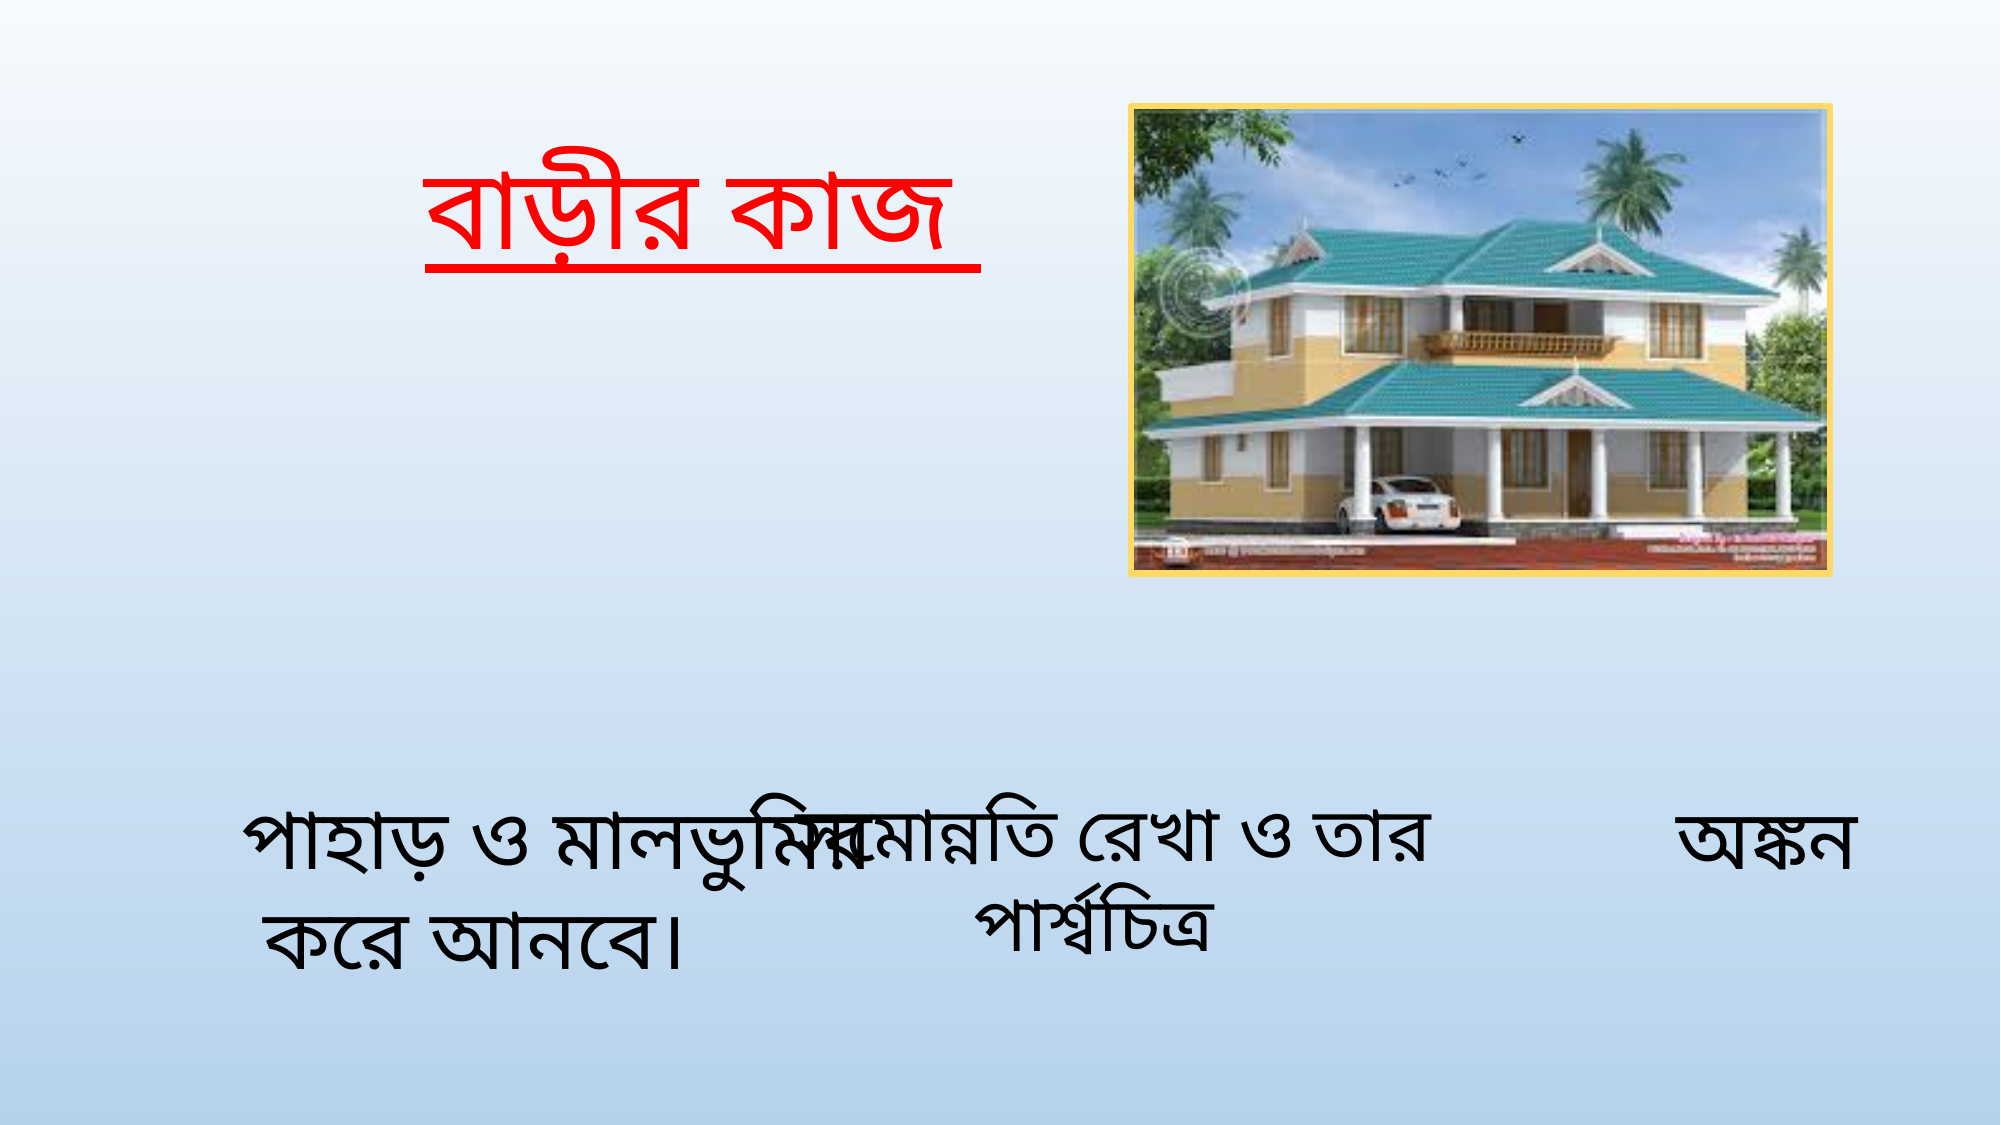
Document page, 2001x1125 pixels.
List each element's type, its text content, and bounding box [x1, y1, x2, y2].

text_box বাড়ীর কাজ [409, 129, 1128, 280]
picture [1133, 109, 1827, 571]
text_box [226, 779, 2000, 997]
